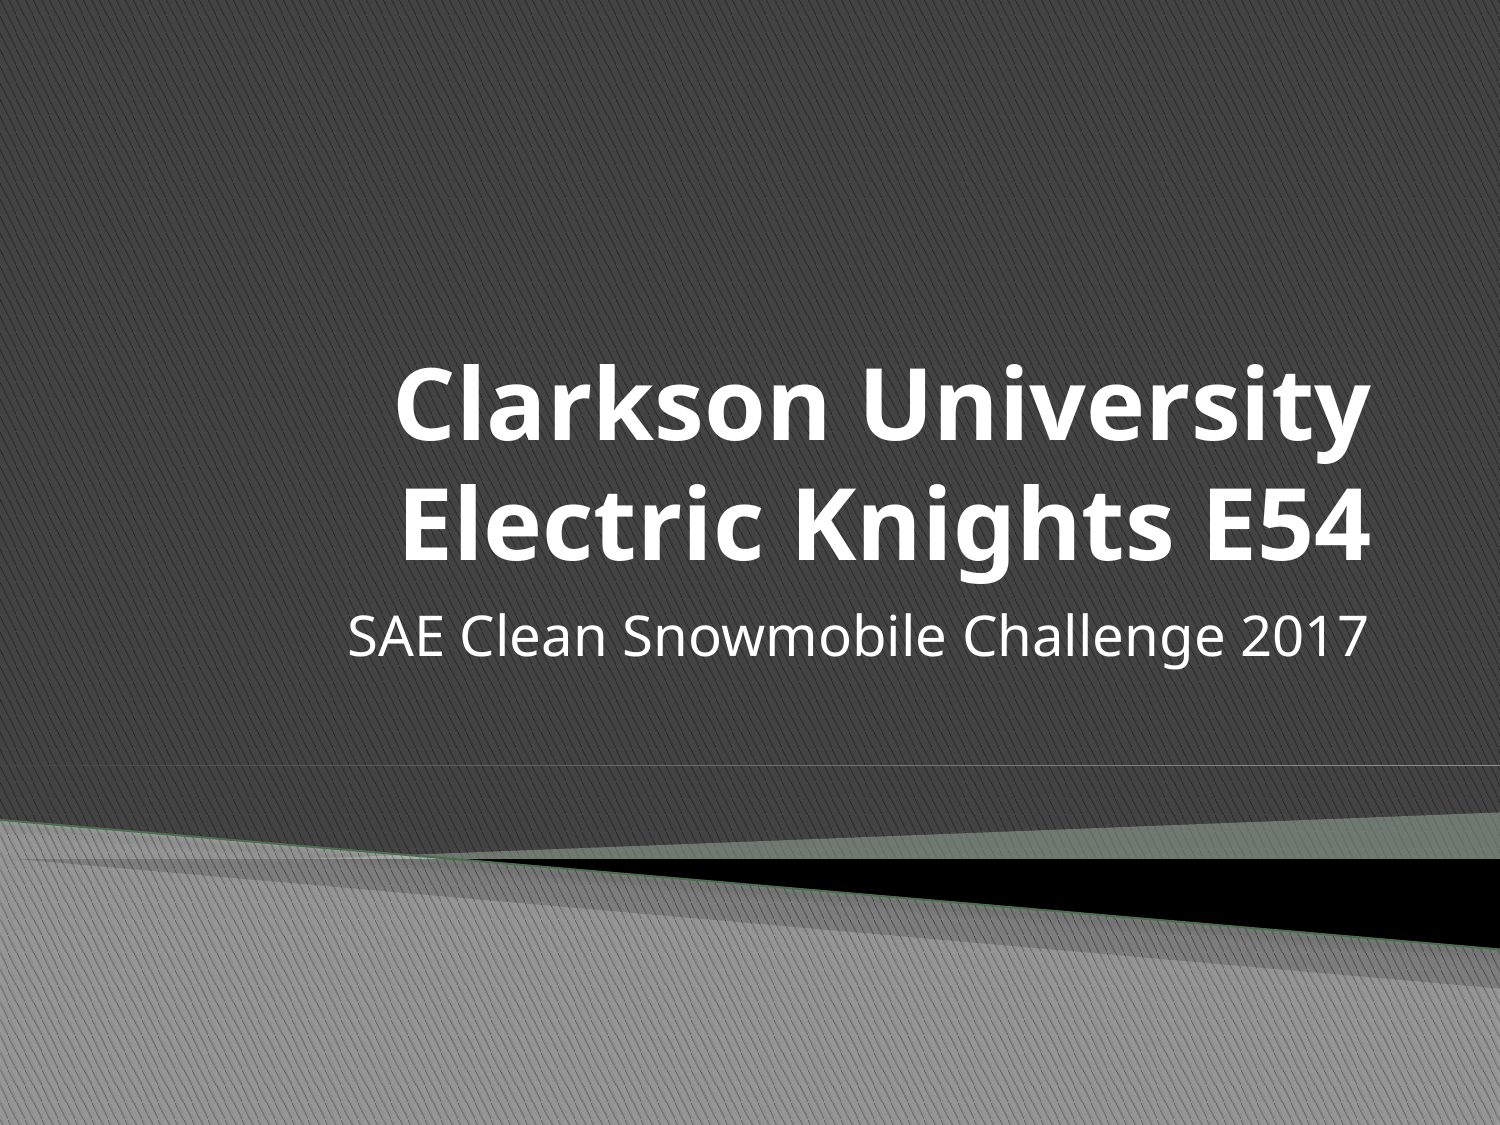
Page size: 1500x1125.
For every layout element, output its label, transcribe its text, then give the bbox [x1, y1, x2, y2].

title Clarkson University Electric Knights E54 [112, 287, 1388, 588]
picture [5, 859, 1500, 989]
subtitle SAE Clean Snowmobile Challenge 2017 [112, 592, 1388, 790]
